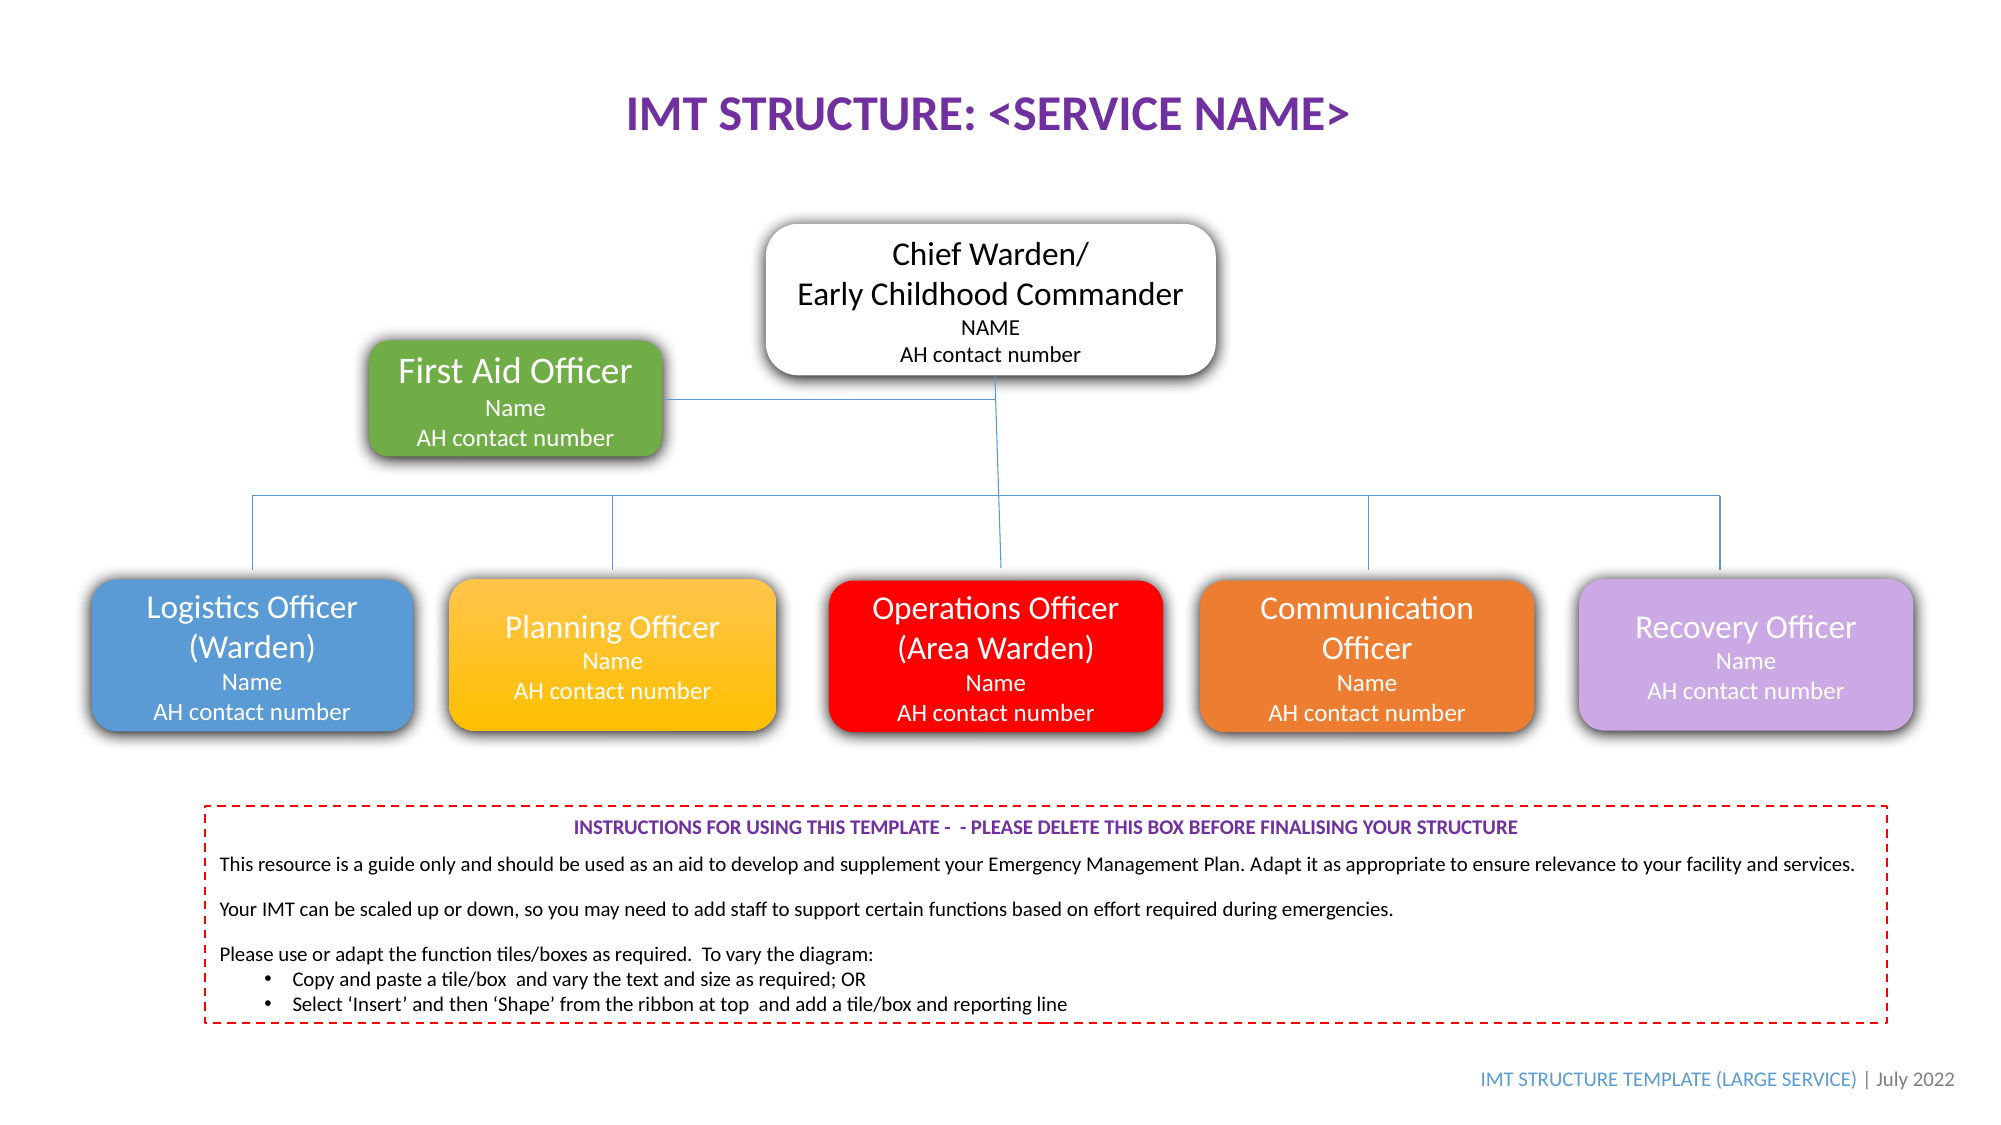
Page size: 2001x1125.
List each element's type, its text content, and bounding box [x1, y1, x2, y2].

text_box Logistics Officer (Warden) Name AH contact number [90, 578, 414, 733]
text_box Communication Officer Name AH contact number [1198, 578, 1536, 734]
text_box Chief Warden/ Early Childhood Commander NAME AH contact number [764, 222, 1217, 377]
text_box IMT Structure Template (Large service) | July 2022 [1465, 1058, 1970, 1098]
text_box Planning Officer Name AH contact number [448, 578, 777, 732]
text_box Recovery Officer Name AH contact number [1577, 577, 1915, 733]
text_box INSTRUCTIONS FOR USING THIS TEMPLATE - - PLEASE DELETE THIS BOX BEFORE FINALISING YOUR STRUCTURE This resource is a guide only and should be used as an aid to develop and supplement your Emergency Management Plan. Adapt it as appropriate to ensure relevance to your facility and services. Your IMT can be scaled up or down, so you may need to add staff to support certain functions based on effort required during emergencies. Please use or adapt the function tiles/boxes as required. To vary the diagram: Copy and paste a tile/box and vary the text and size as required; OR Select ‘Insert’ and then ‘Shape’ from the ribbon at top and add a tile/box and reporting line [204, 806, 1888, 1024]
title IMT STRUCTURE: <SERVICE NAME> [237, 68, 1739, 160]
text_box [994, 496, 1001, 569]
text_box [994, 375, 1001, 495]
text_box Operations Officer (Area Warden) Name AH contact number [827, 579, 1165, 734]
text_box First Aid Officer Name AH contact number [368, 339, 663, 458]
